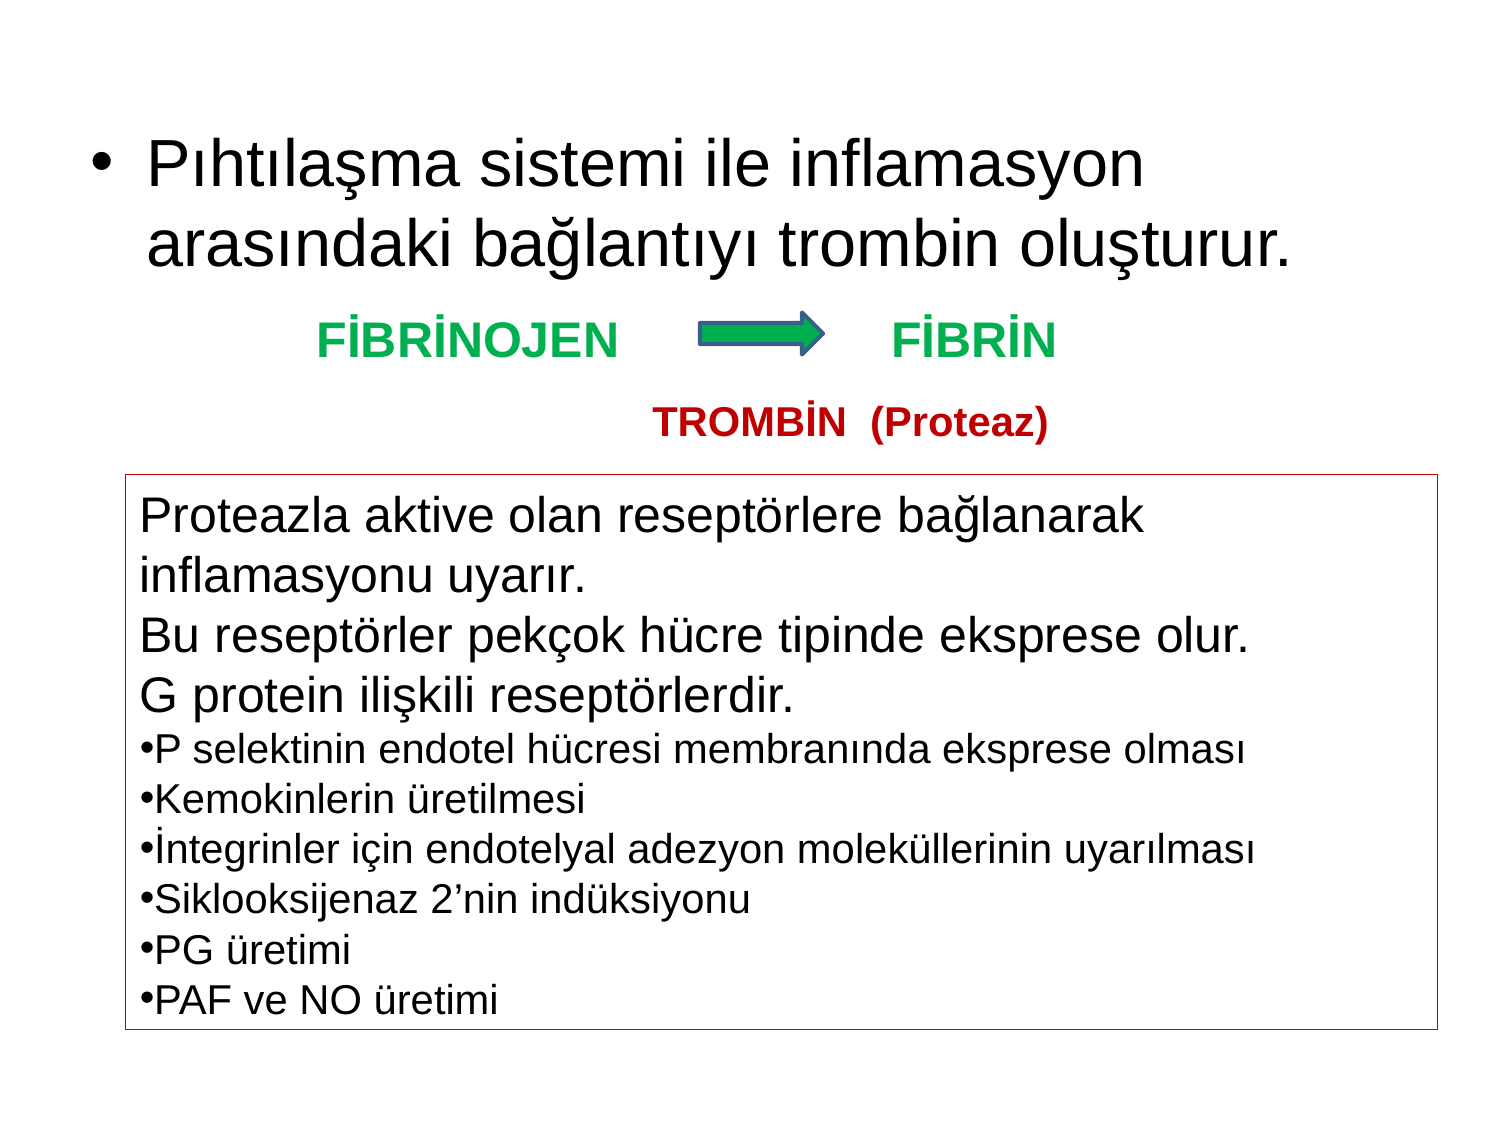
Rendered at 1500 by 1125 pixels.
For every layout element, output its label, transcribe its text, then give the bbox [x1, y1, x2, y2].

text_box TROMBİN (Proteaz) [637, 387, 1075, 453]
text_box [697, 310, 826, 357]
text_box FİBRİN [876, 299, 1073, 375]
list Pıhtılaşma sistemi ile inflamasyon arasındaki bağlantıyı trombin oluşturur. [75, 112, 1425, 313]
text_box Proteazla aktive olan reseptörlere bağlanarak inflamasyonu uyarır. Bu reseptörler pekçok hücre tipinde eksprese olur. G protein ilişkili reseptörlerdir. P selektinin endotel hücresi membranında eksprese olması Kemokinlerin üretilmesi İntegrinler için endotelyal adezyon moleküllerinin uyarılması Siklooksijenaz 2’nin indüksiyonu PG üretimi PAF ve NO üretimi [125, 474, 1438, 1030]
text_box FİBRİNOJEN [301, 299, 635, 375]
